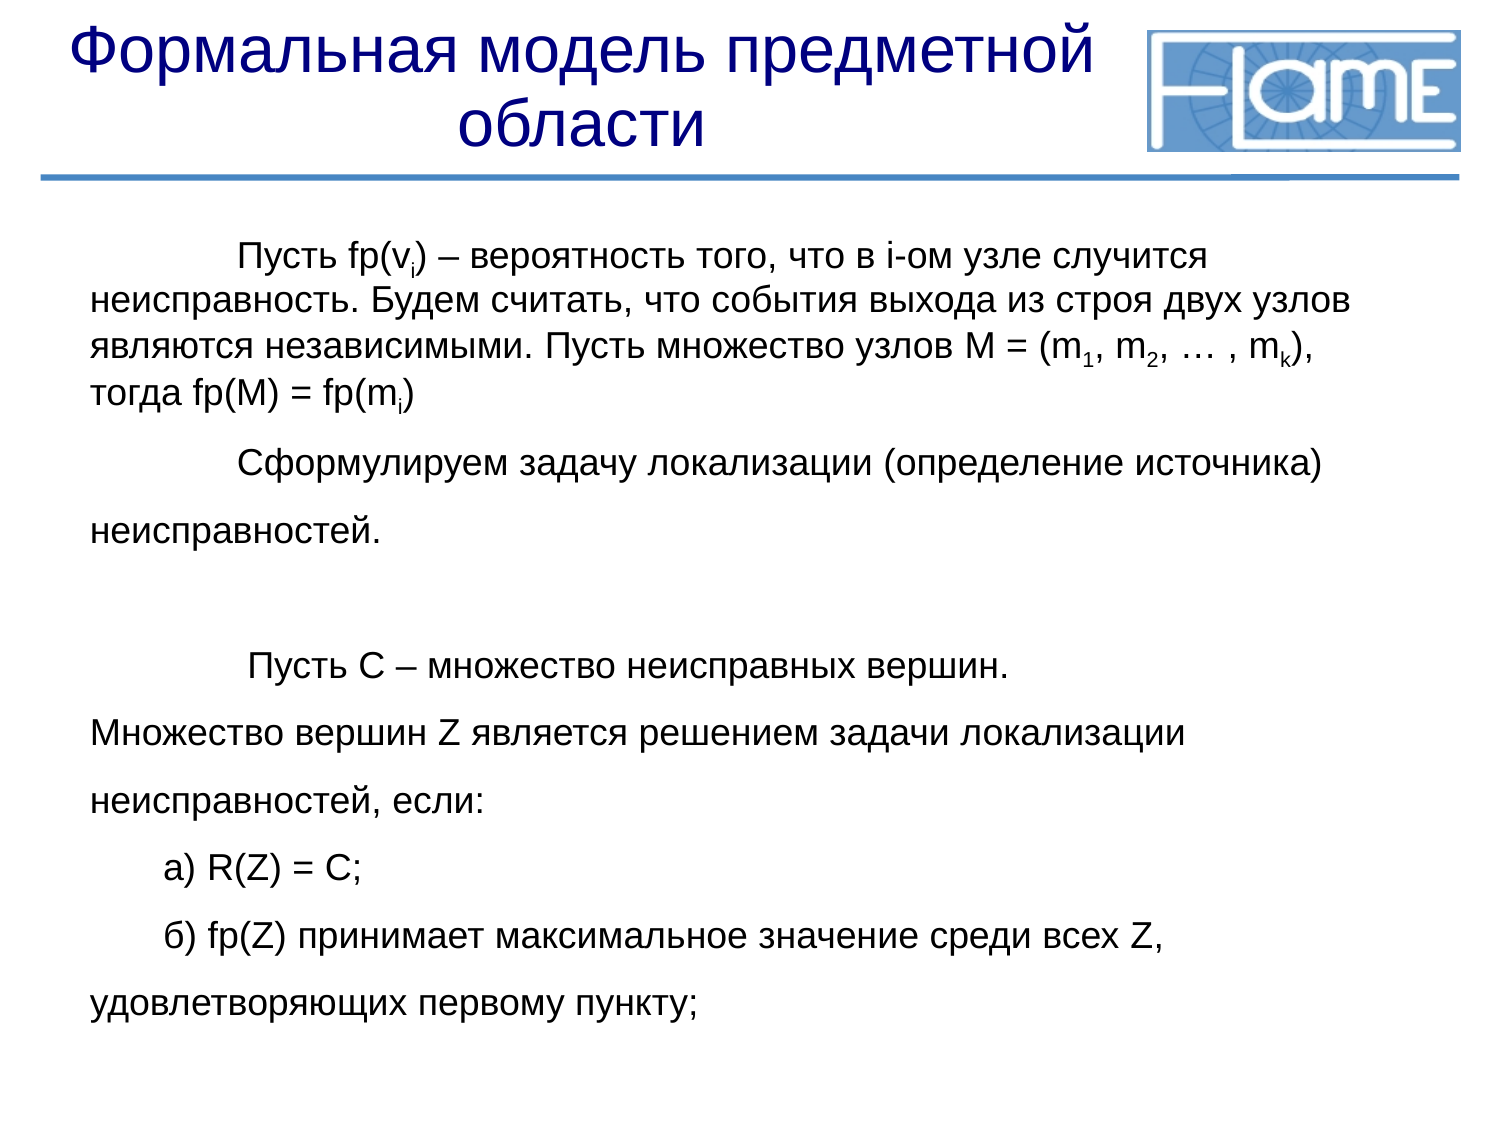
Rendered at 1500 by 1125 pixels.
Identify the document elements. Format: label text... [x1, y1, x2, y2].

picture [1147, 30, 1461, 152]
text_box Формальная модель предметной области [46, 0, 1118, 170]
